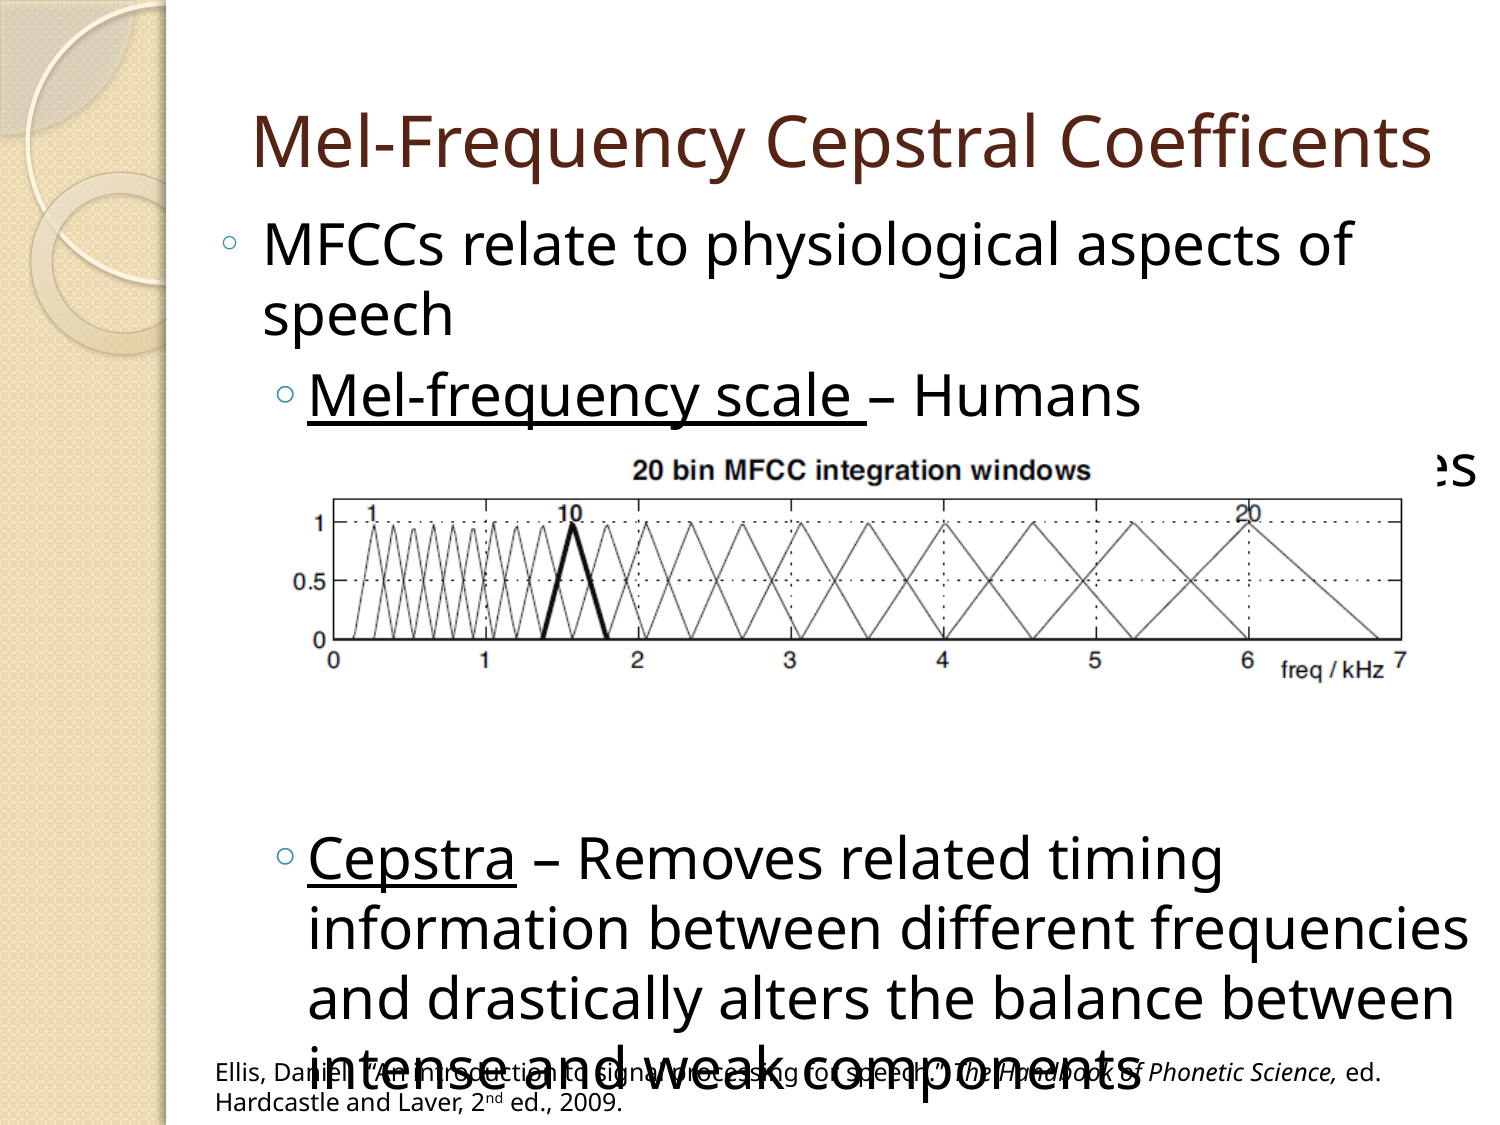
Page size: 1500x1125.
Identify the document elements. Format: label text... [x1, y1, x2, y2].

list MFCCs relate to physiological aspects of speech Mel-frequency scale – Humans differentiate sound best at low frequencies Cepstra – Removes related timing information between different frequencies and drastically alters the balance between intense and weak components [187, 200, 1500, 1125]
title Mel-Frequency Cepstral Coefficents [235, 45, 1466, 200]
text_box Ellis, Daniel. “An introduction to signal processing for speech.” The Handbook of Phonetic Science, ed. Hardcastle and Laver, 2nd ed., 2009. [200, 1049, 1438, 1124]
picture [274, 437, 1438, 700]
